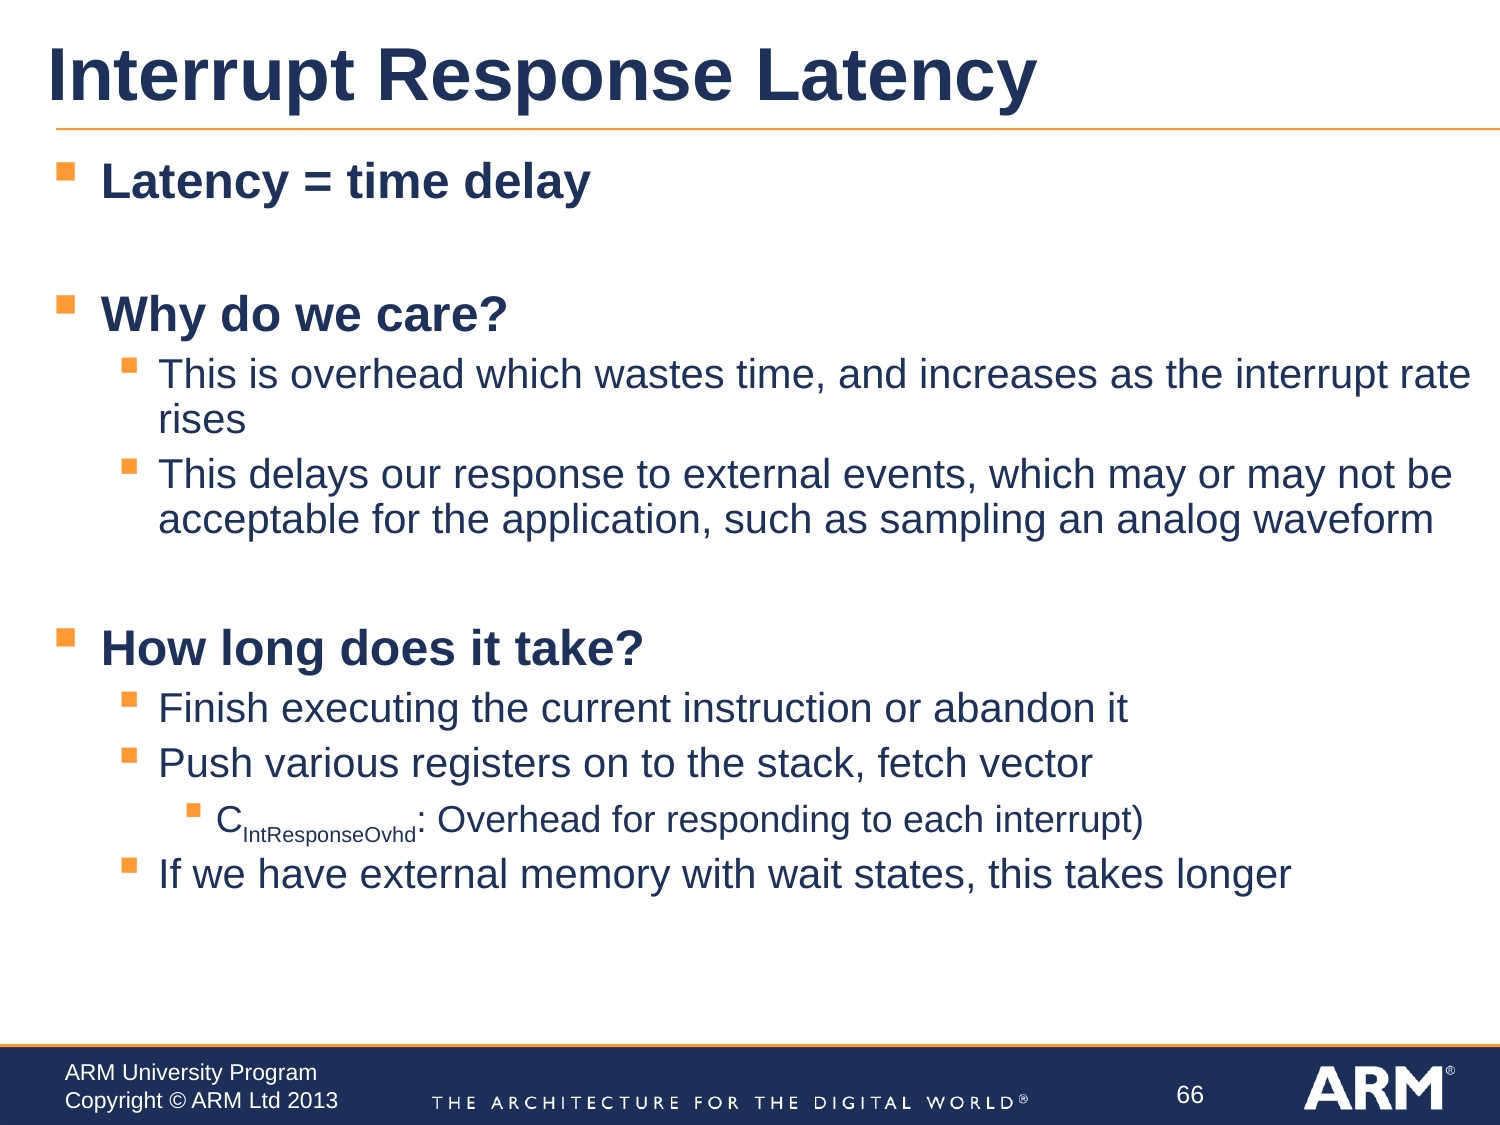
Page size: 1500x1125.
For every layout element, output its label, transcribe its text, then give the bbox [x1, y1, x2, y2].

picture [0, 1048, 1500, 1125]
title Interrupt Response Latency [34, 1, 1500, 141]
list Latency = time delay Why do we care? This is overhead which wastes time, and increases as the interrupt rate rises This delays our response to external events, which may or may not be acceptable for the application, such as sampling an analog waveform How long does it take? Finish executing the current instruction or abandon it Push various registers on to the stack, fetch vector CIntResponseOvhd: Overhead for responding to each interrupt) If we have external memory with wait states, this takes longer [38, 148, 1500, 1039]
